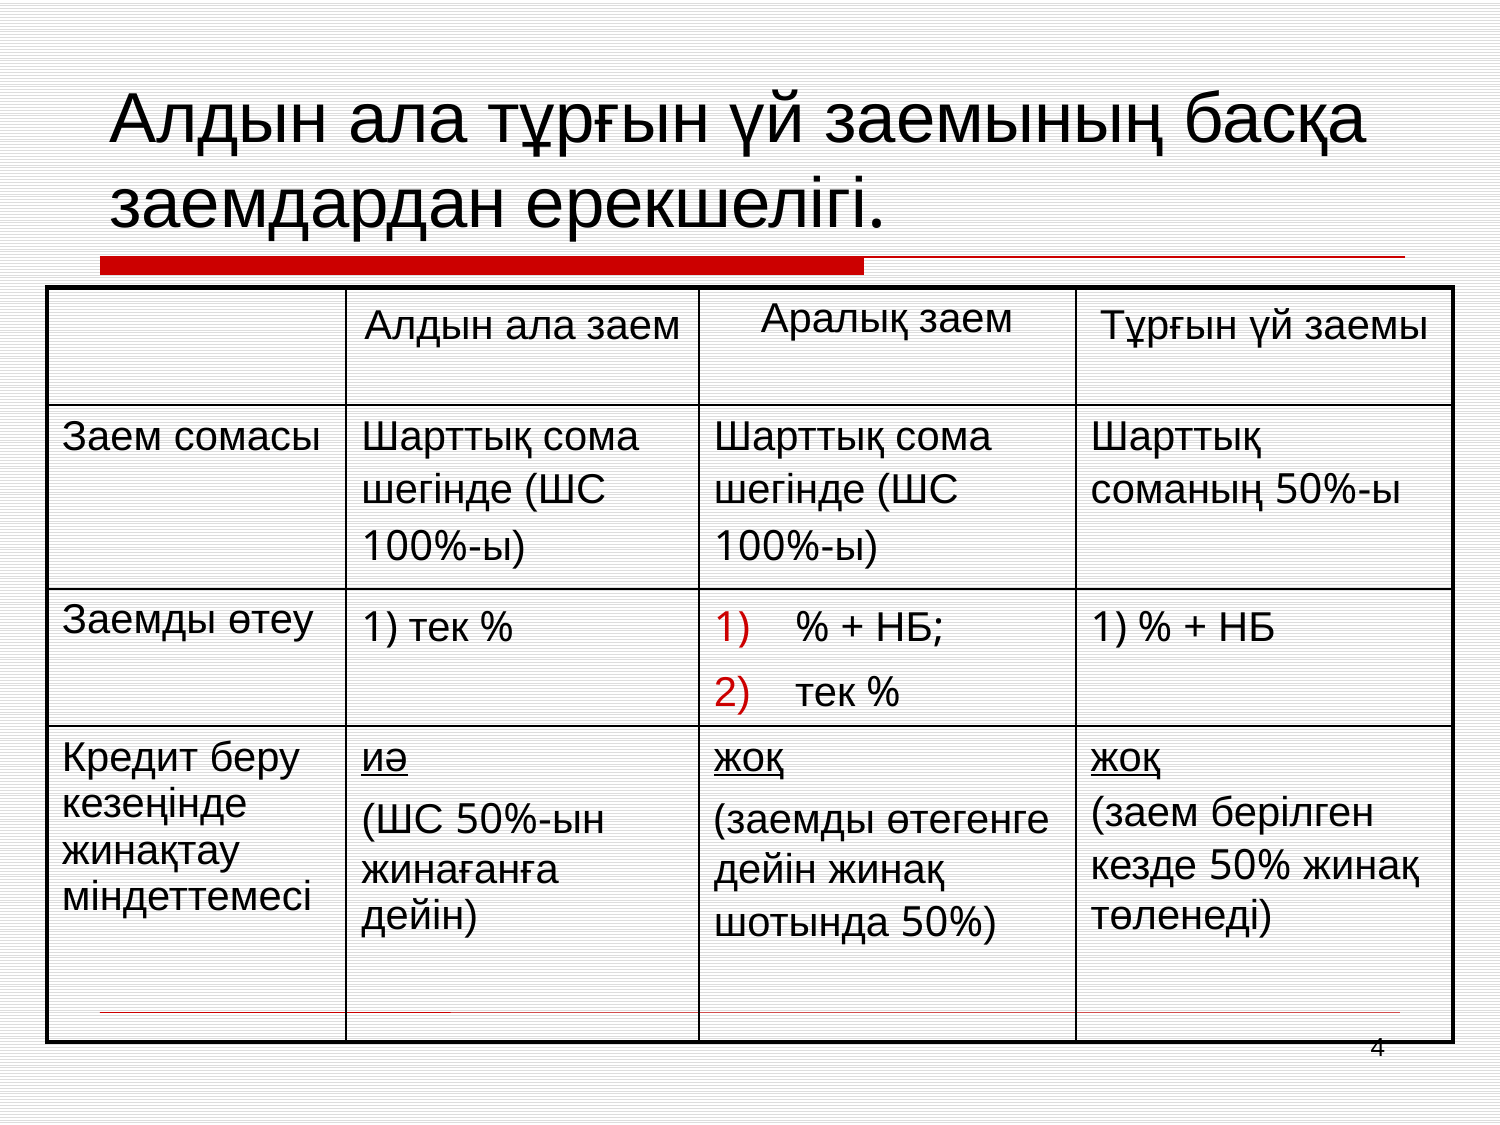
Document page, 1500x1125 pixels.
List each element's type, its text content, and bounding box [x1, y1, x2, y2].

table_header Аралық заем [700, 290, 1075, 404]
table_cell Заем сомасы [49, 406, 345, 588]
table_cell жоқ (заемды өтегенге дейін жинақ шотында 50%) [700, 727, 1075, 1040]
table_cell 1) тек % [347, 590, 698, 725]
table_cell % + НБ; тек % [700, 590, 1075, 725]
table_cell иә (ШС 50%-ын жинағанға дейін) [347, 727, 698, 1040]
table_header Тұрғын үй заемы [1077, 290, 1451, 404]
table_cell 1) % + НБ [1077, 590, 1451, 725]
slide_number 4 [1074, 1044, 1401, 1103]
table_header Алдын ала заем [347, 290, 698, 404]
table_cell Заемды өтеу [49, 590, 345, 725]
title Алдын ала тұрғын үй заемының басқа заемдардан ерекшелігі. [93, 49, 1407, 250]
table_cell Шарттық сома шегінде (ШС 100%-ы) [700, 406, 1075, 588]
table_cell Кредит беру кезеңінде жинақтау міндеттемесі [49, 727, 345, 1040]
table_cell жоқ (заем берілген кезде 50% жинақ төленеді) [1077, 727, 1451, 1040]
table_header [49, 290, 345, 404]
table_cell Шарттық сома шегінде (ШС 100%-ы) [347, 406, 698, 588]
table_cell Шарттық соманың 50%-ы [1077, 406, 1451, 588]
